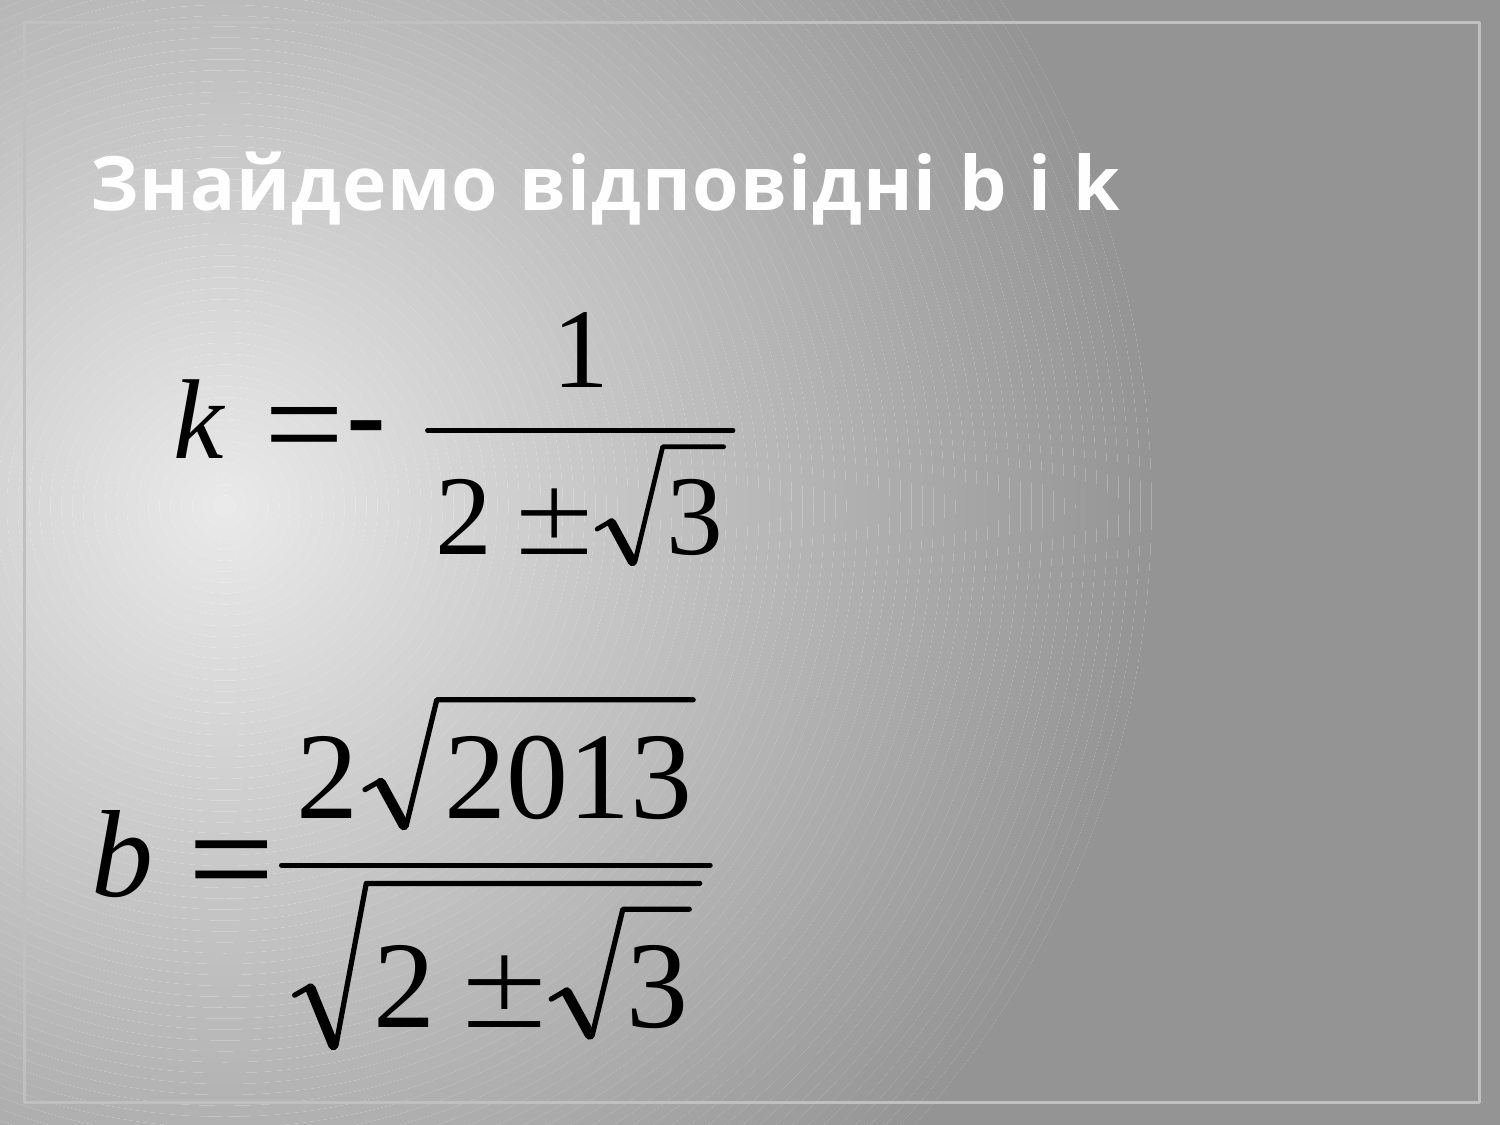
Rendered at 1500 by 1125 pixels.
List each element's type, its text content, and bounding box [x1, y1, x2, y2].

title Знайдемо відповідні b i k [75, 45, 1425, 233]
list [76, 668, 739, 1072]
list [156, 278, 753, 592]
